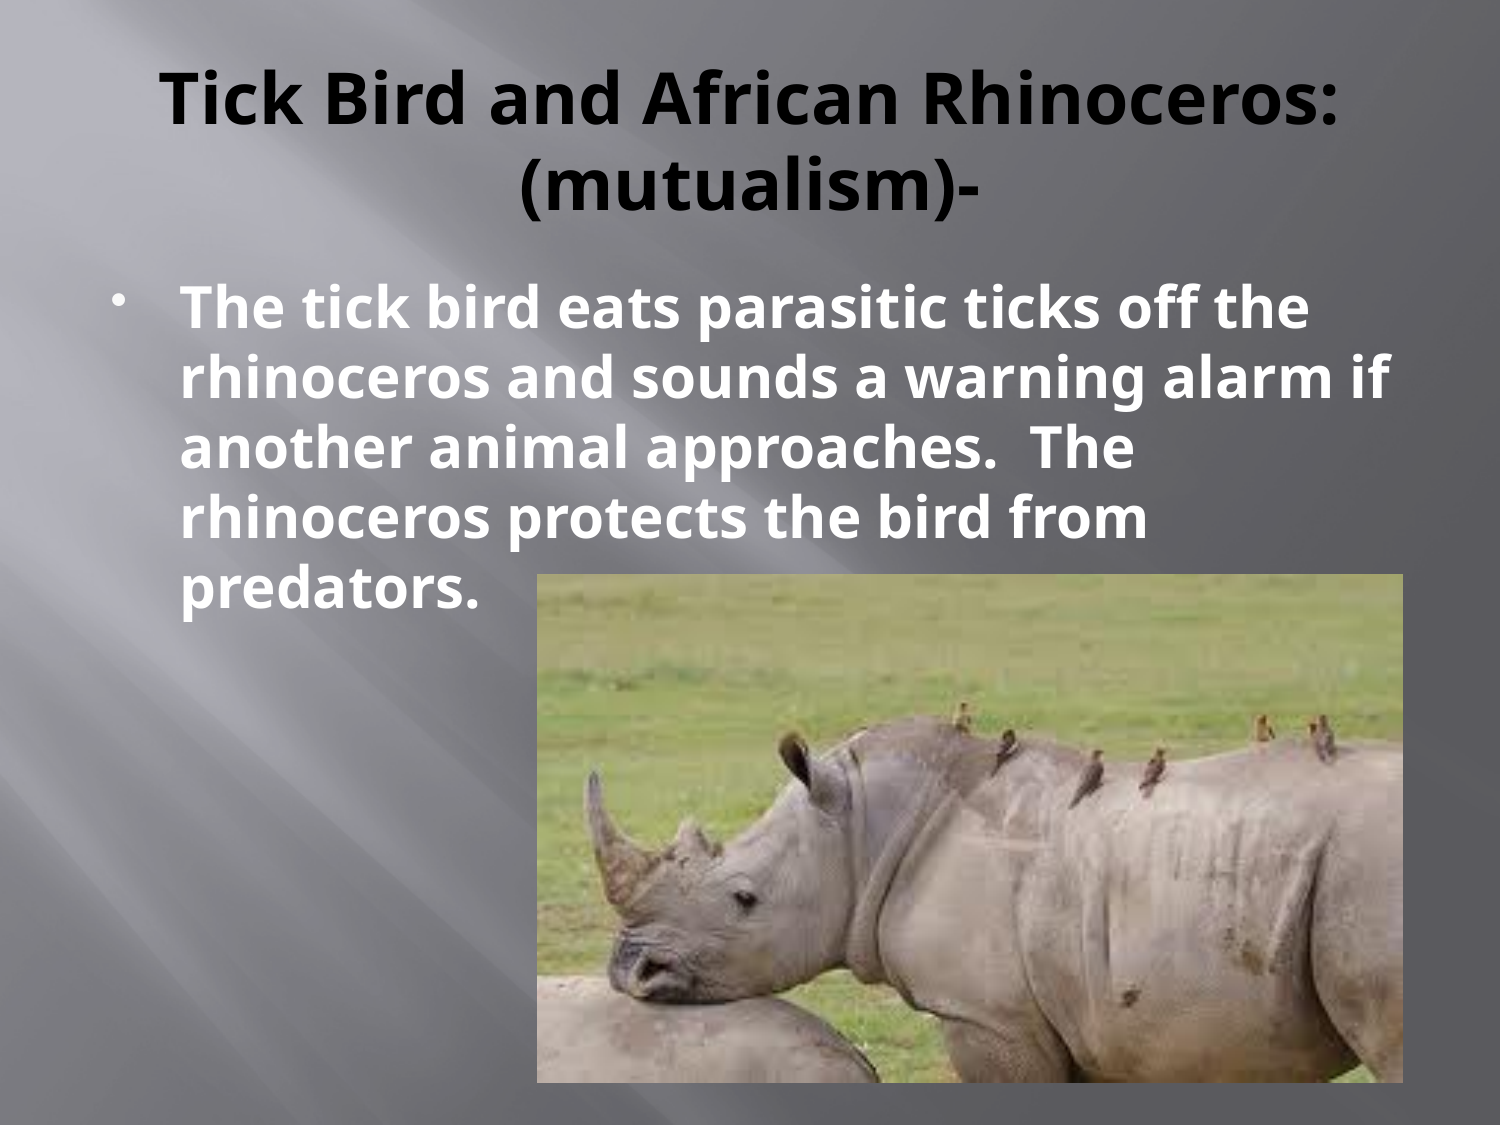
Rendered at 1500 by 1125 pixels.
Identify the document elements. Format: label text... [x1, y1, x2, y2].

title Tick Bird and African Rhinoceros: (mutualism)- [75, 45, 1425, 233]
list The tick bird eats parasitic ticks off the rhinoceros and sounds a warning alarm if another animal approaches. The rhinoceros protects the bird from predators. [75, 262, 1425, 1035]
picture [537, 574, 1403, 1083]
